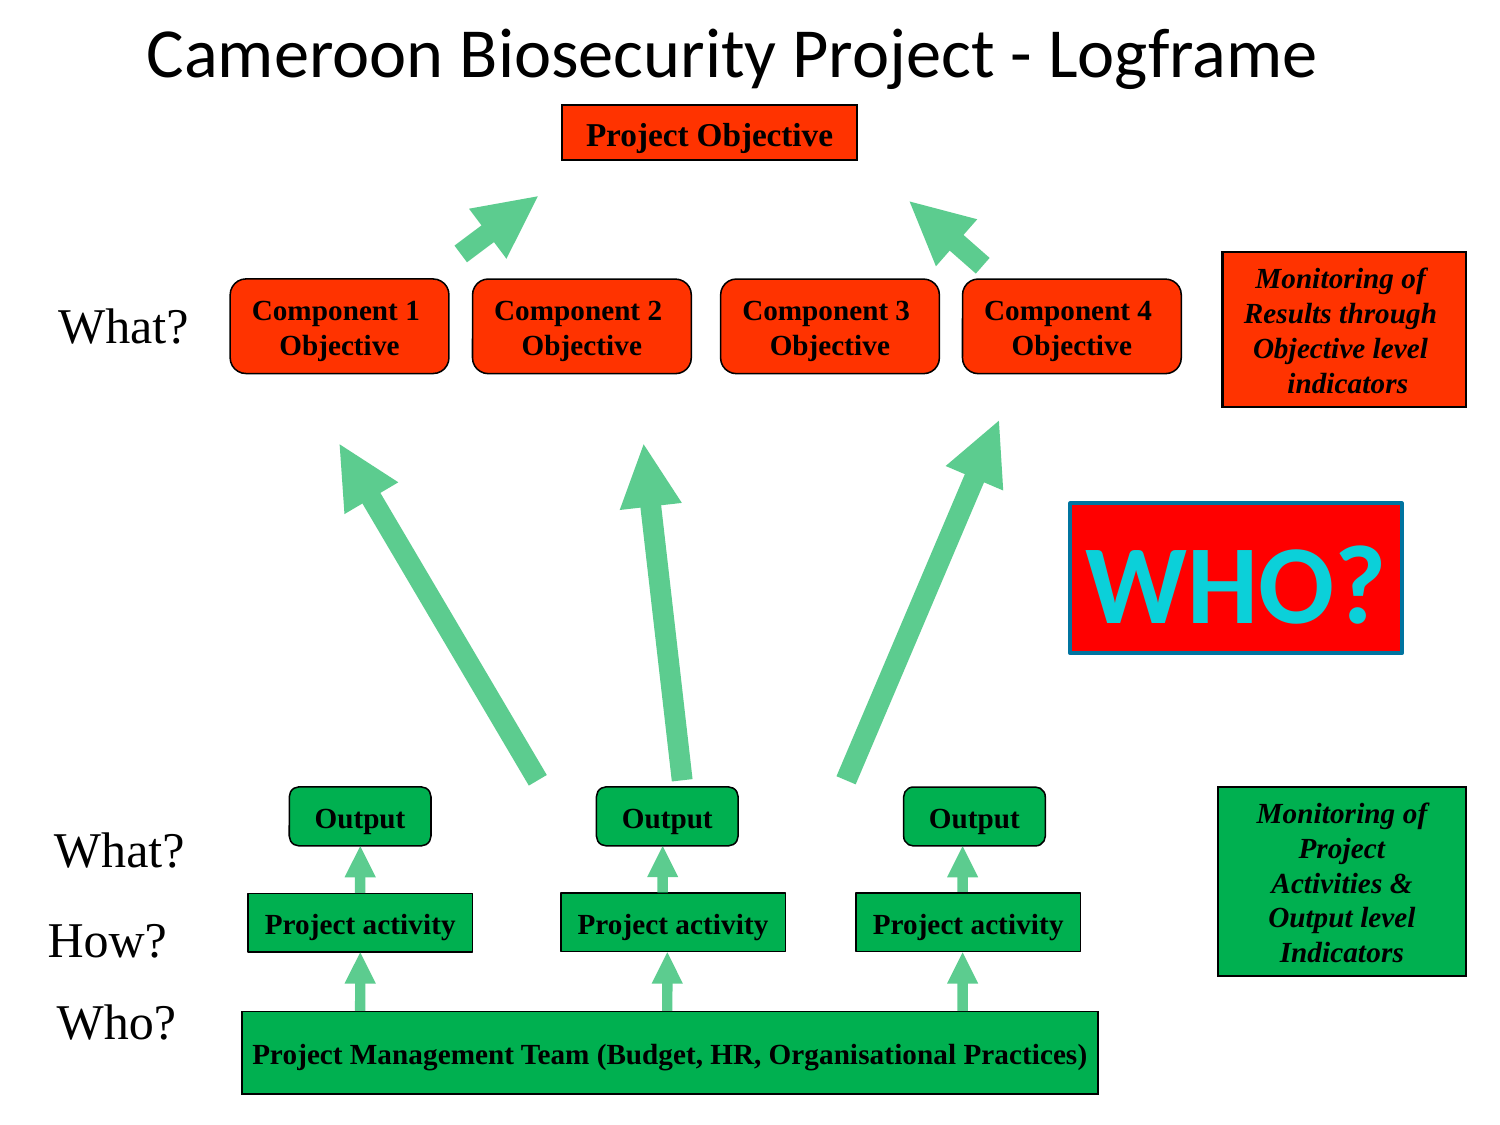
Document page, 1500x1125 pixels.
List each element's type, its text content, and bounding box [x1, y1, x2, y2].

text_box [354, 952, 367, 1012]
text_box What? [39, 810, 200, 886]
text_box Cameroon Biosecurity Project - Logframe [119, 0, 1347, 105]
text_box [656, 845, 669, 894]
text_box Output [903, 787, 1046, 846]
text_box [460, 196, 538, 255]
text_box Output [289, 786, 431, 846]
text_box [956, 846, 969, 893]
text_box Component 3 Objective [720, 279, 940, 374]
text_box [845, 420, 1000, 781]
text_box How? [33, 900, 182, 976]
text_box [638, 444, 683, 781]
text_box Output [596, 786, 739, 846]
text_box [339, 444, 538, 781]
text_box Monitoring of Project Activities & Output level Indicators [1218, 786, 1466, 976]
text_box [956, 952, 969, 1012]
text_box [354, 846, 367, 894]
text_box Project Management Team (Budget, HR, Organisational Practices) [242, 1011, 1099, 1095]
text_box Project Objective [562, 105, 858, 160]
text_box Monitoring of Results through Objective level indicators [1222, 252, 1467, 407]
text_box Component 4 Objective [962, 279, 1182, 374]
text_box Component 1 Objective [230, 278, 449, 374]
text_box WHO? [1068, 501, 1404, 655]
text_box [661, 952, 674, 1012]
text_box Project activity [856, 893, 1081, 952]
text_box Project activity [248, 893, 473, 952]
text_box Component 2 Objective [472, 279, 692, 374]
text_box What? [43, 286, 204, 362]
text_box Project activity [560, 893, 786, 952]
text_box Who? [41, 981, 192, 1057]
text_box [909, 201, 983, 266]
